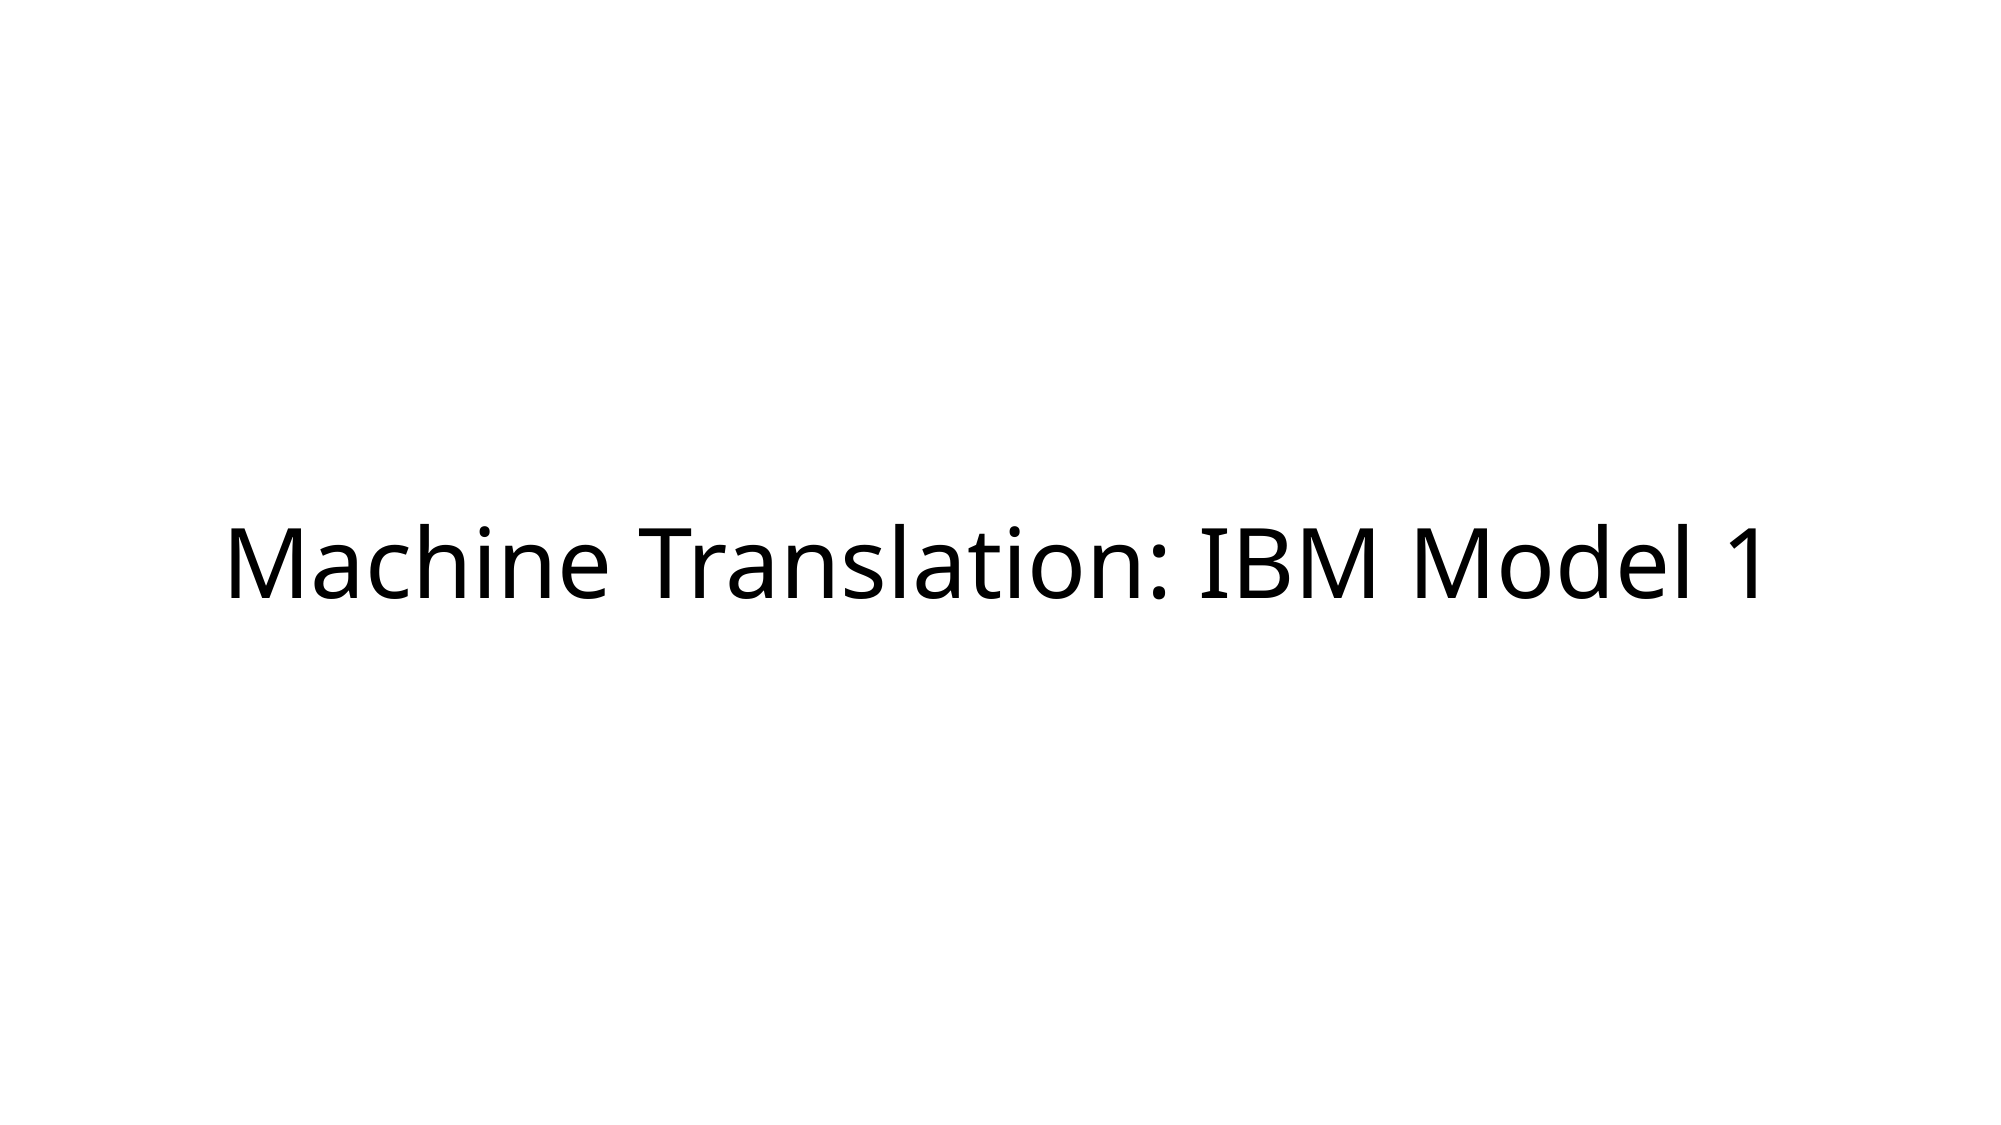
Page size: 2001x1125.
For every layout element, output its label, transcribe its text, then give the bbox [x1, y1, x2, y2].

title Machine Translation: IBM Model 1 [201, 477, 1799, 627]
